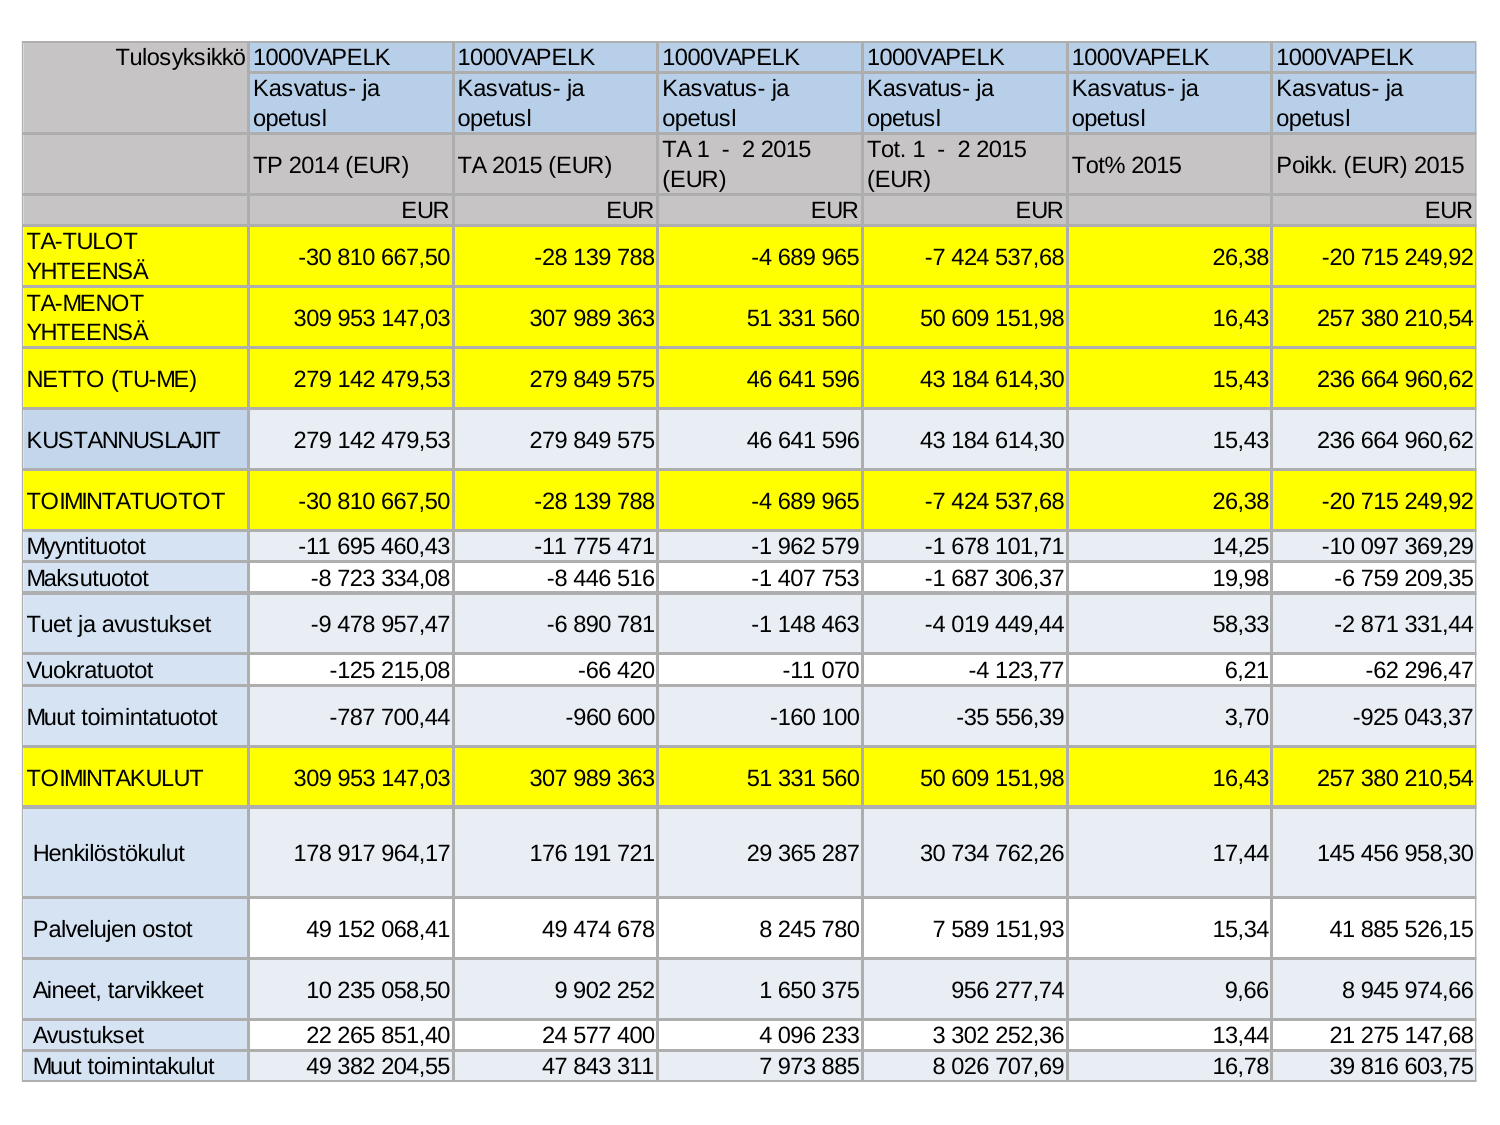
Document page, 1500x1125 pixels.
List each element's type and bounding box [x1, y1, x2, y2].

text_box [21, 41, 1479, 1084]
